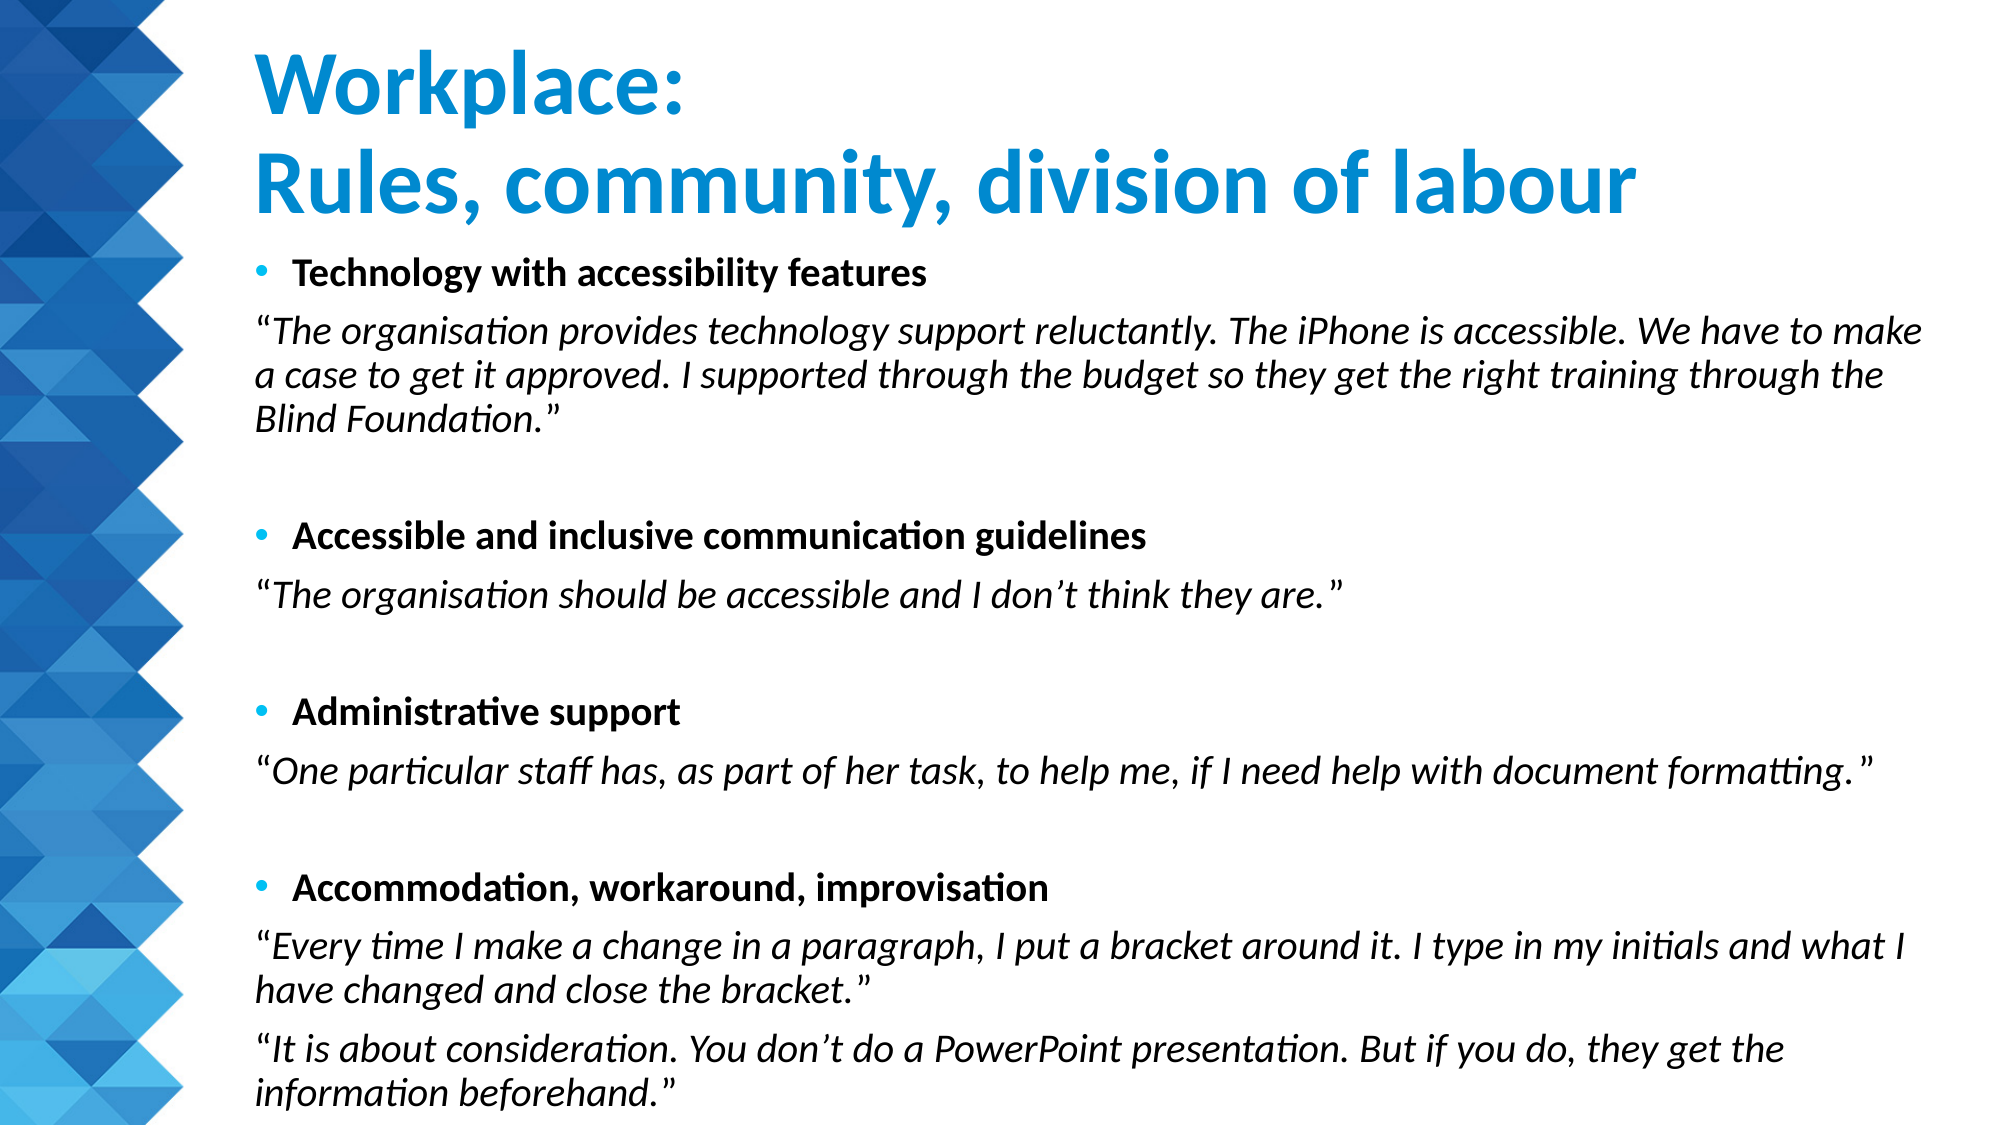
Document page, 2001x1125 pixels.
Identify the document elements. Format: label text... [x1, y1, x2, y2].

title Workplace: Rules, community, division of labour [239, 25, 1965, 243]
list Technology with accessibility features “The organisation provides technology support reluctantly. The iPhone is accessible. We have to make a case to get it approved. I supported through the budget so they get the right training through the Blind Foundation.” Accessible and inclusive communication guidelines “The organisation should be accessible and I don’t think they are.” Administrative support “One particular staff has, as part of her task, to help me, if I need help with document formatting.” Accommodation, workaround, improvisation “Every time I make a change in a paragraph, I put a bracket around it. I type in my initials and what I have changed and close the bracket.” “It is about consideration. You don’t do a PowerPoint presentation. But if you do, they get the information beforehand.” [239, 243, 1965, 1125]
picture [0, 0, 2001, 1125]
